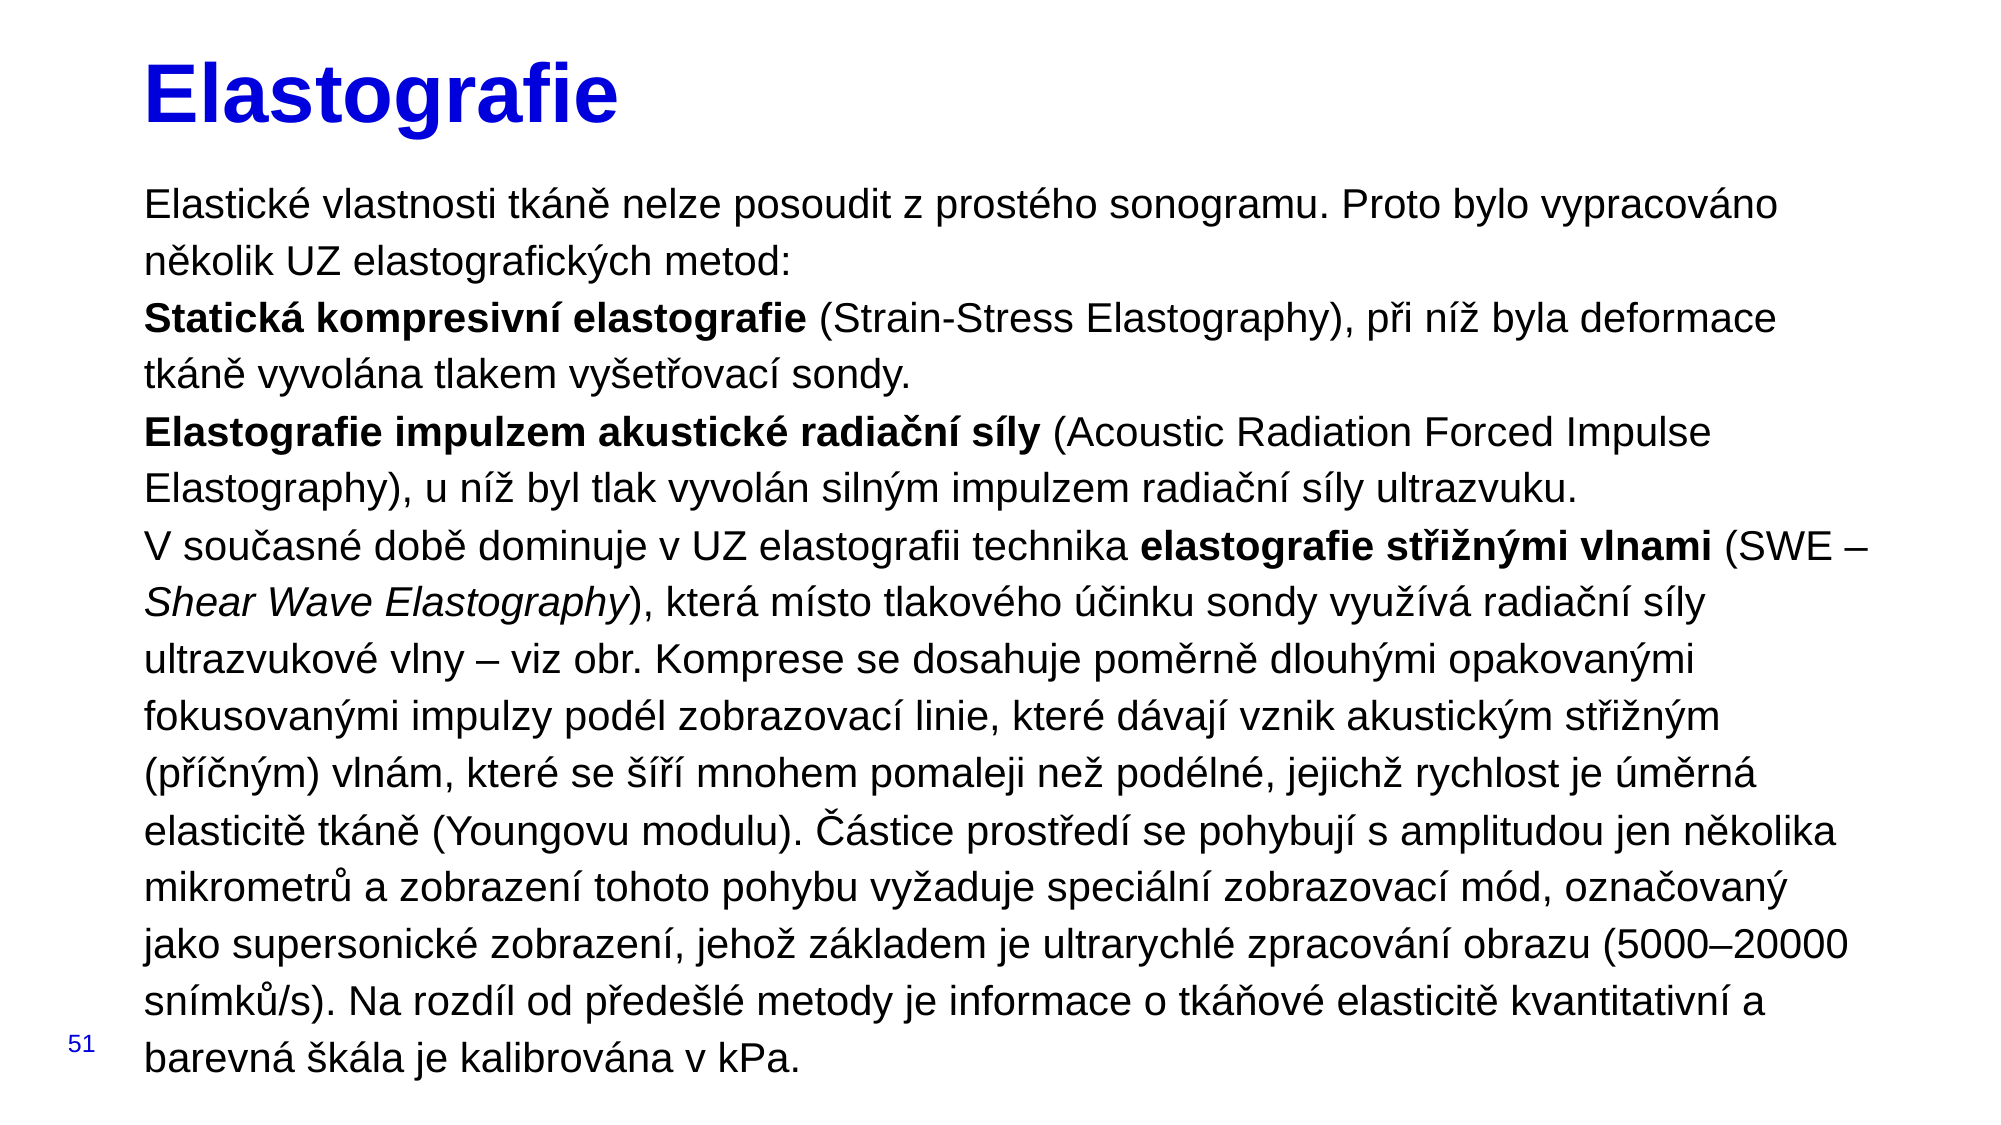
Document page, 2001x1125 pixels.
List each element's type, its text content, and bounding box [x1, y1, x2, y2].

list Elastické vlastnosti tkáně nelze posoudit z prostého sonogramu. Proto bylo vypracováno několik UZ elastografických metod: Statická kompresivní elastografie (Strain-Stress Elastography), při níž byla deformace tkáně vyvolána tlakem vyšetřovací sondy. Elastografie impulzem akustické radiační síly (Acoustic Radiation Forced Impulse Elastography), u níž byl tlak vyvolán silným impulzem radiační síly ultrazvuku. V současné době dominuje v UZ elastografii technika elastografie střižnými vlnami (SWE – Shear Wave Elastography), která místo tlakového účinku sondy využívá radiační síly ultrazvukové vlny – viz obr. Komprese se dosahuje poměrně dlouhými opakovanými fokusovanými impulzy podél zobrazovací linie, které dávají vznik akustickým střižným (příčným) vlnám, které se šíří mnohem pomaleji než podélné, jejichž rychlost je úměrná elasticitě tkáně (Youngovu modulu). Částice prostředí se pohybují s amplitudou jen několika mikrometrů a zobrazení tohoto pohybu vyžaduje speciální zobrazovací mód, označovaný jako supersonické zobrazení, jehož základem je ultrarychlé zpracování obrazu (5000–20000 snímků/s). Na rozdíl od předešlé metody je informace o tkáňové elasticitě kvantitativní a barevná škála je kalibrována v kPa. [143, 169, 1869, 912]
title Elastografie [143, 55, 1908, 130]
slide_number 51 [67, 1021, 110, 1063]
